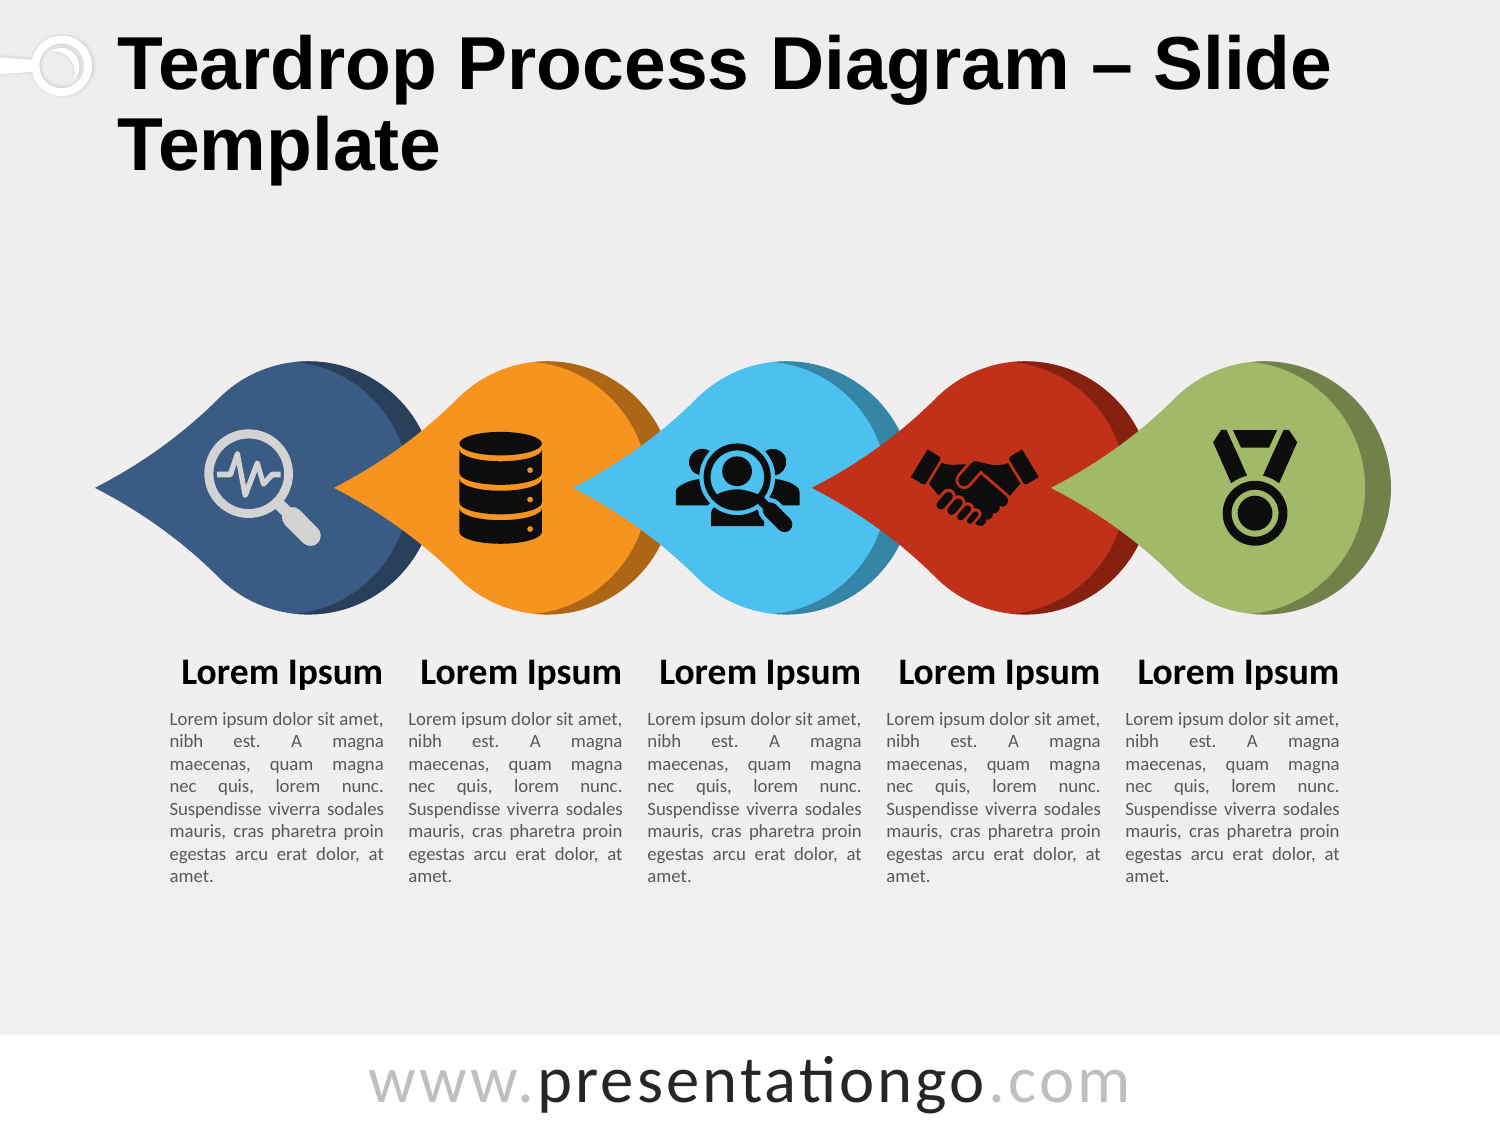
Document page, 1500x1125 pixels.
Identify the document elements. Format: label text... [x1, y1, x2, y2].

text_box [1137, 361, 1397, 615]
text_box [898, 361, 1137, 615]
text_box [886, 638, 1101, 896]
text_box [408, 638, 623, 896]
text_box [1125, 638, 1340, 896]
title Teardrop Process Diagram – Slide Template [103, 17, 1397, 139]
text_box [181, 361, 420, 615]
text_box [659, 361, 898, 615]
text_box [647, 638, 862, 896]
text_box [169, 638, 384, 896]
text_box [420, 361, 659, 615]
